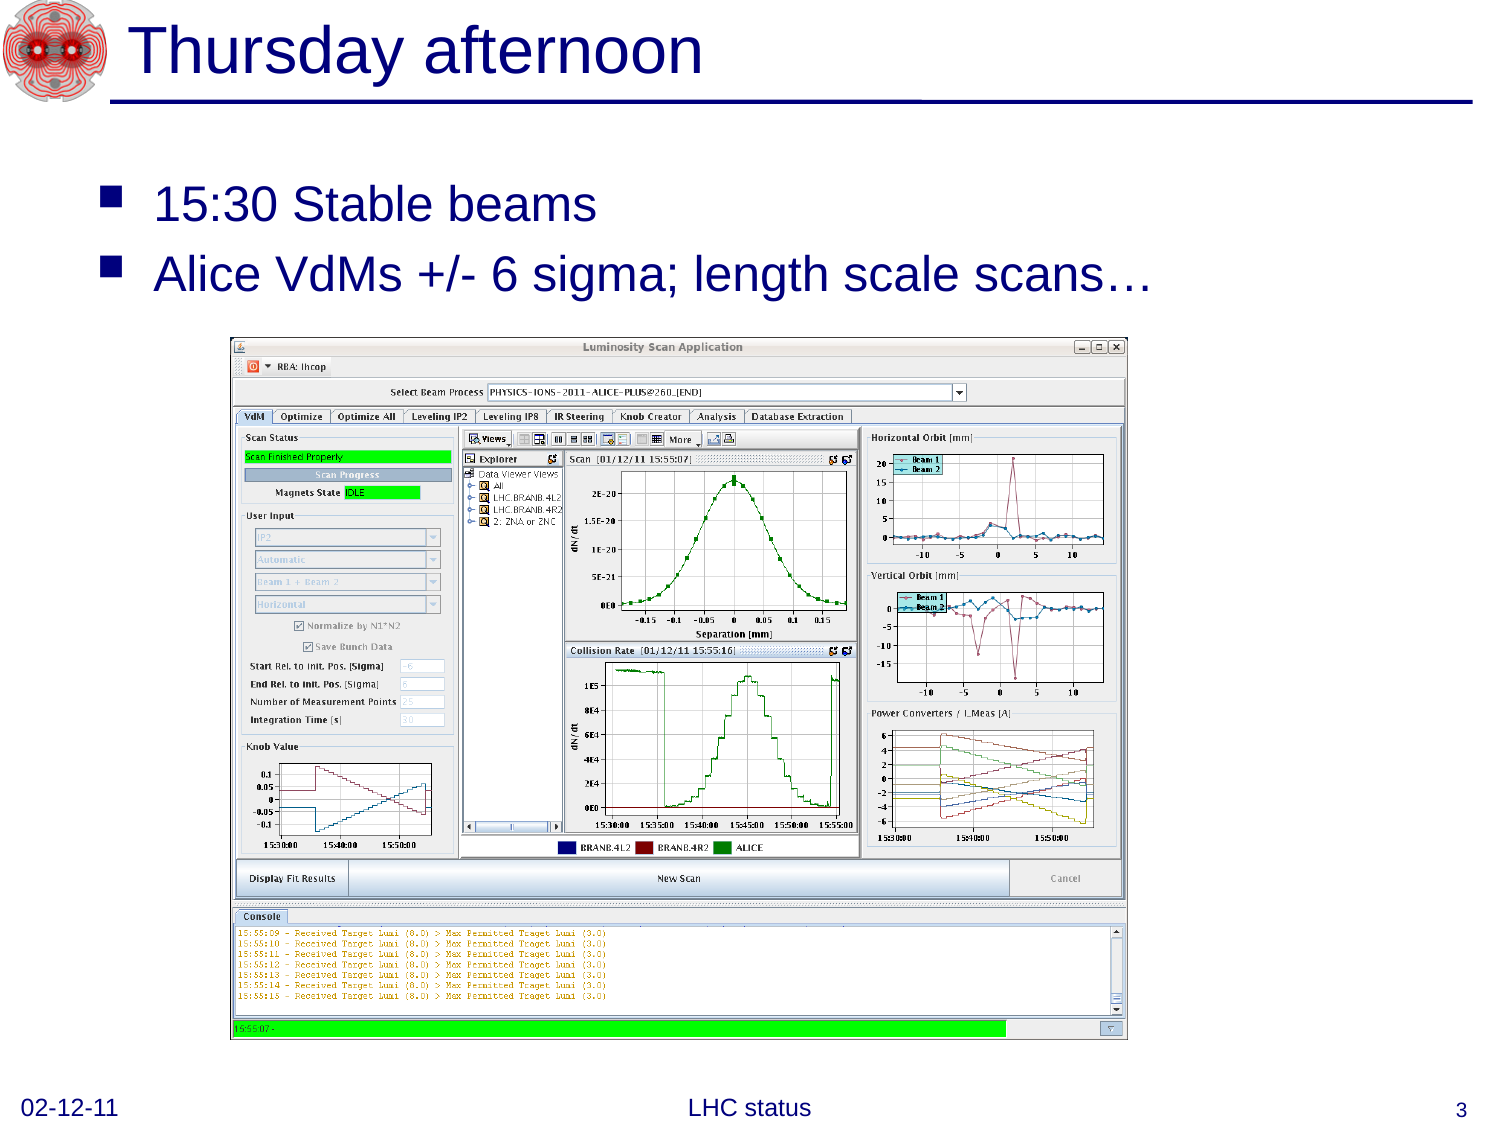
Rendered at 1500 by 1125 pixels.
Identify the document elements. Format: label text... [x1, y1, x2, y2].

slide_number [5, 1085, 356, 1125]
list 15:30 Stable beams Alice VdMs +/- 6 sigma; length scale scans… [81, 163, 1433, 1003]
title Thursday afternoon [111, 3, 1463, 91]
picture [0, 0, 108, 103]
picture [229, 337, 1129, 1040]
footer LHC status [512, 1087, 988, 1125]
slide_number 3 [1131, 1087, 1483, 1125]
